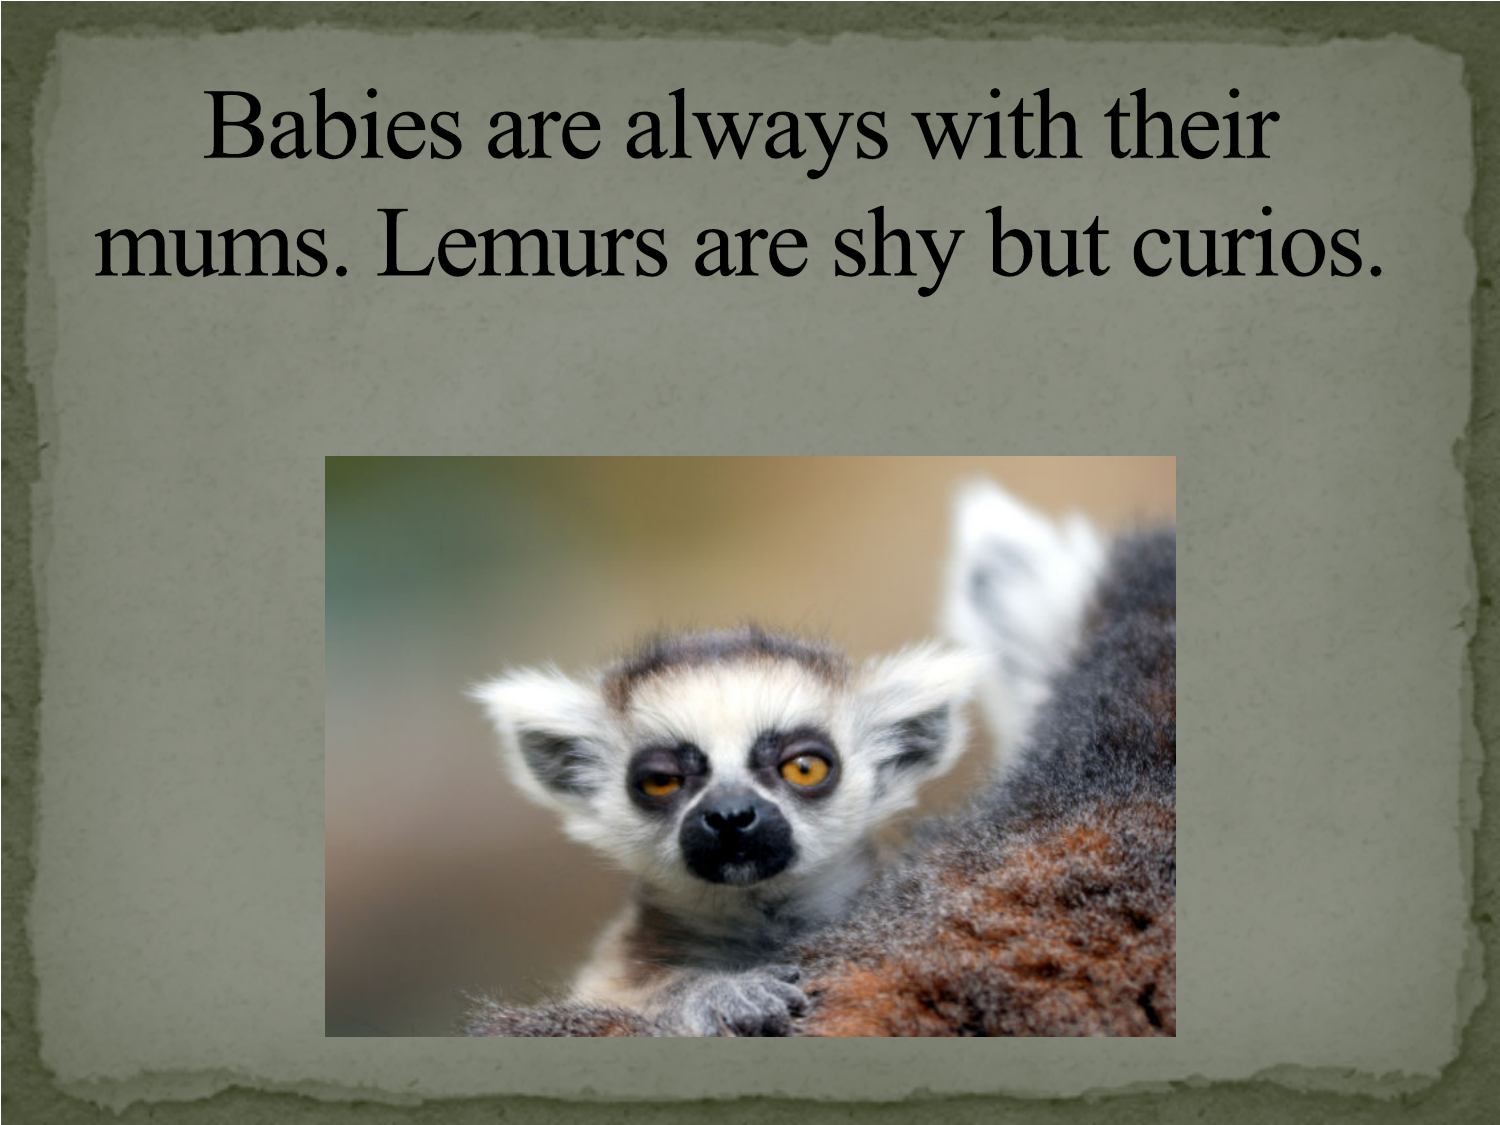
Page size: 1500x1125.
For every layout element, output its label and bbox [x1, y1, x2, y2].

text_box [0, 0, 1500, 1125]
